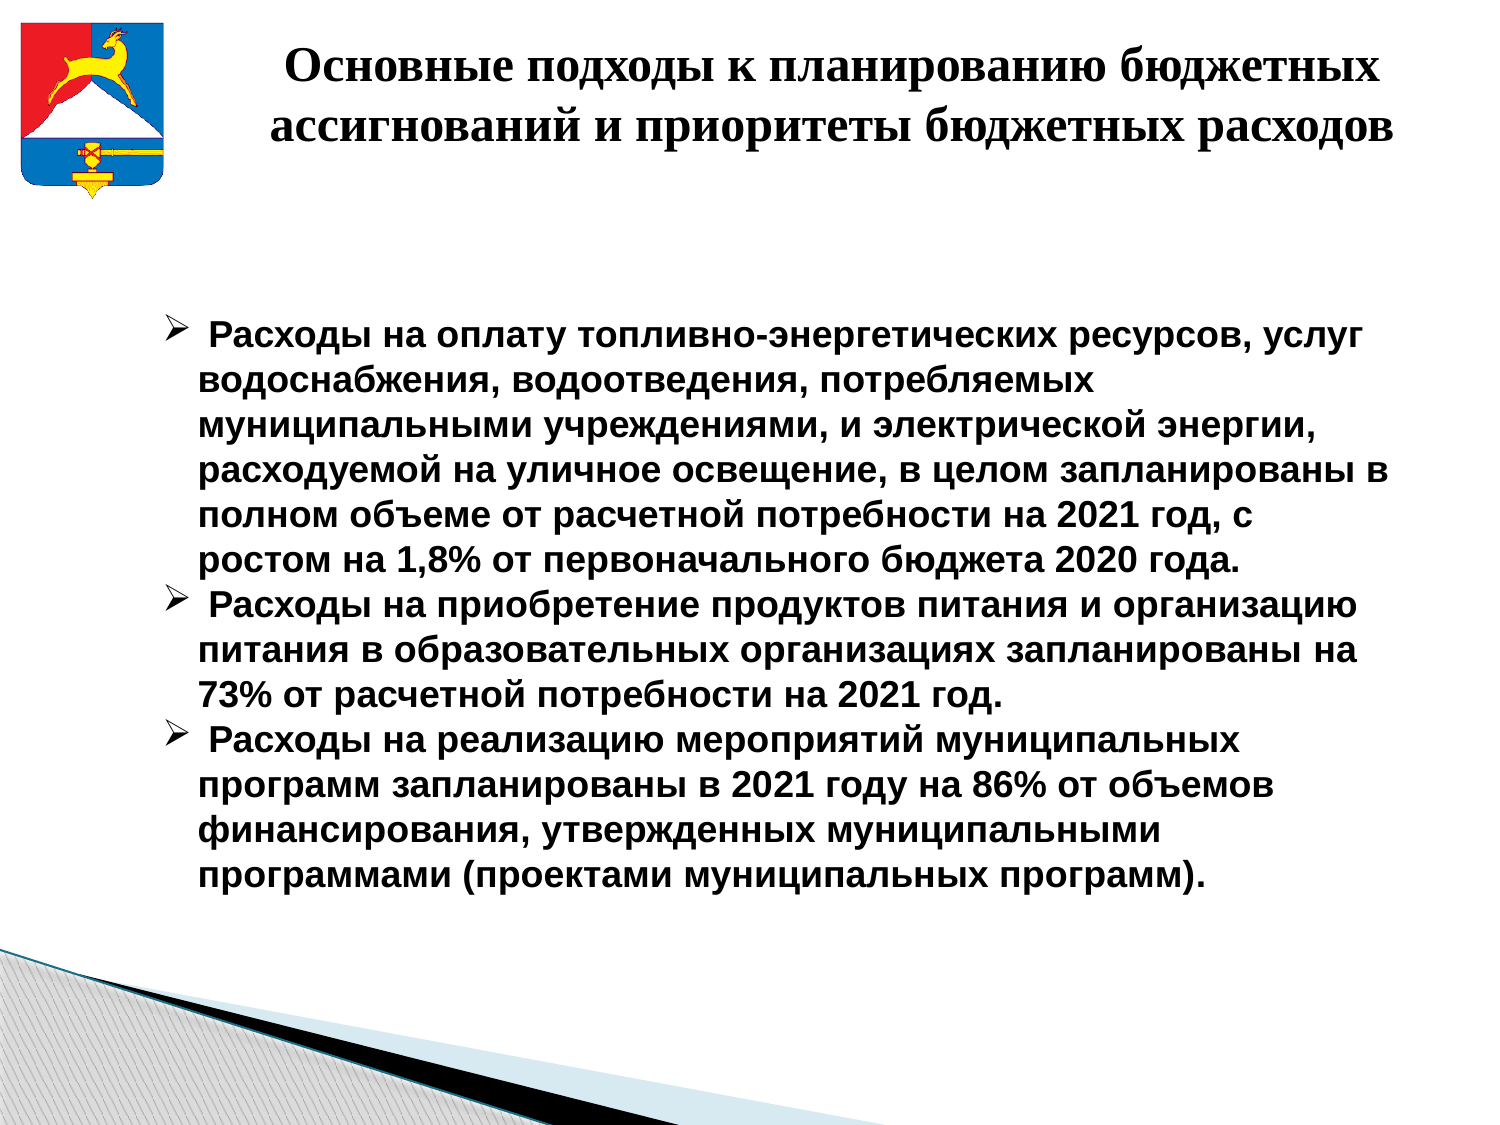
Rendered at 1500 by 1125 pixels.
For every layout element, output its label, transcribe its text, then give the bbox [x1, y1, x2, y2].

text_box Основные подходы к планированию бюджетных ассигнований и приоритеты бюджетных расходов [166, 24, 1500, 159]
picture [20, 22, 165, 200]
text_box Расходы на оплату топливно-энергетических ресурсов, услуг водоснабжения, водоотведения, потребляемых муниципальными учреждениями, и электрической энергии, расходуемой на уличное освещение, в целом запланированы в полном объеме от расчетной потребности на 2021 год, с ростом на 1,8% от первоначального бюджета 2020 года. Расходы на приобретение продуктов питания и организацию питания в образовательных организациях запланированы на 73% от расчетной потребности на 2021 год. Расходы на реализацию мероприятий муниципальных программ запланированы в 2021 году на 86% от объемов финансирования, утвержденных муниципальными программами (проектами муниципальных программ). [147, 302, 1414, 1083]
